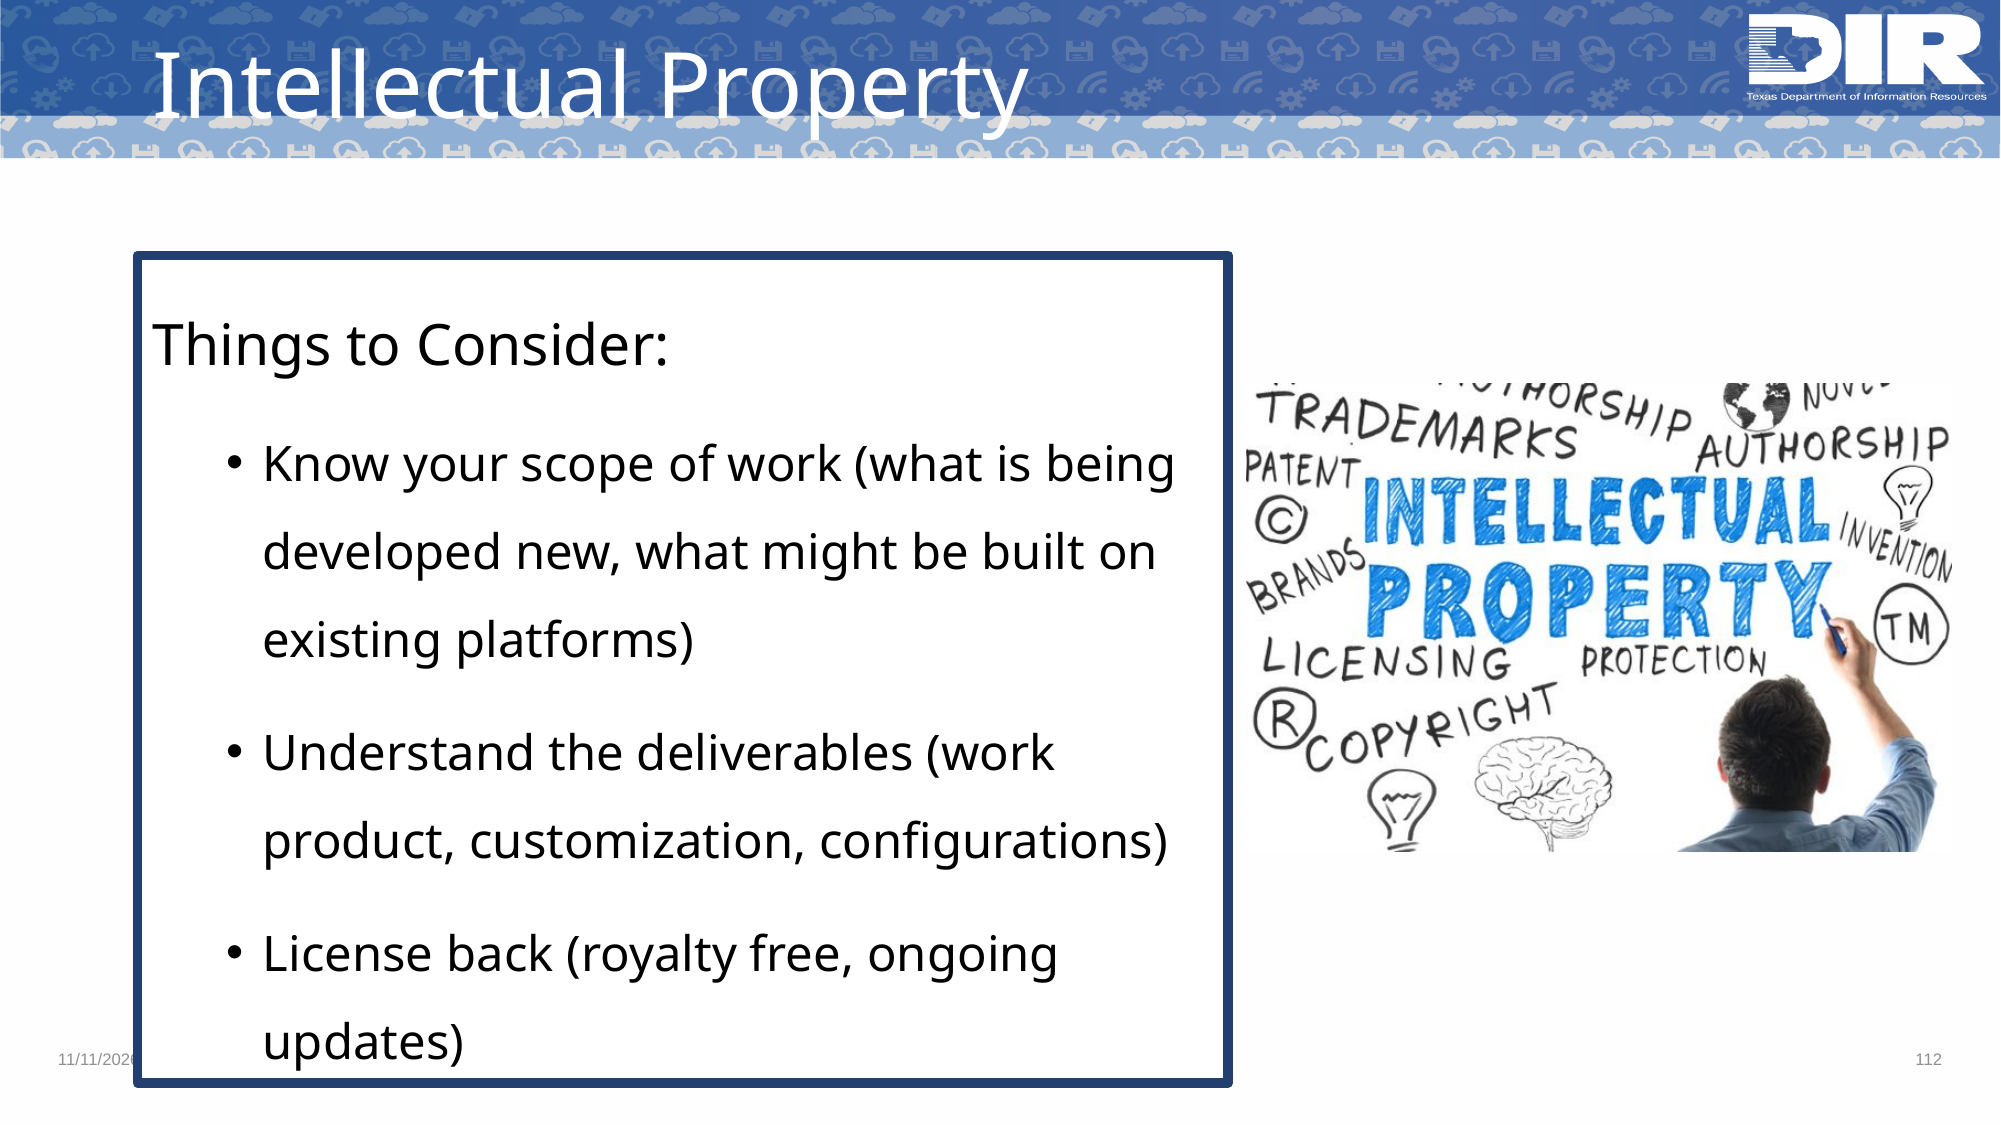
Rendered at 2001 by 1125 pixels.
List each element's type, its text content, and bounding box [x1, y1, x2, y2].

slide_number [42, 1028, 248, 1089]
slide_number 112 [1871, 1028, 1958, 1089]
list Things to Consider: Know your scope of work (what is being developed new, what might be built on existing platforms) Understand the deliverables (work product, customization, configurations) License back (royalty free, ongoing updates) [137, 255, 1229, 1084]
title Intellectual Property [137, 0, 1863, 179]
picture [0, 0, 2001, 1125]
